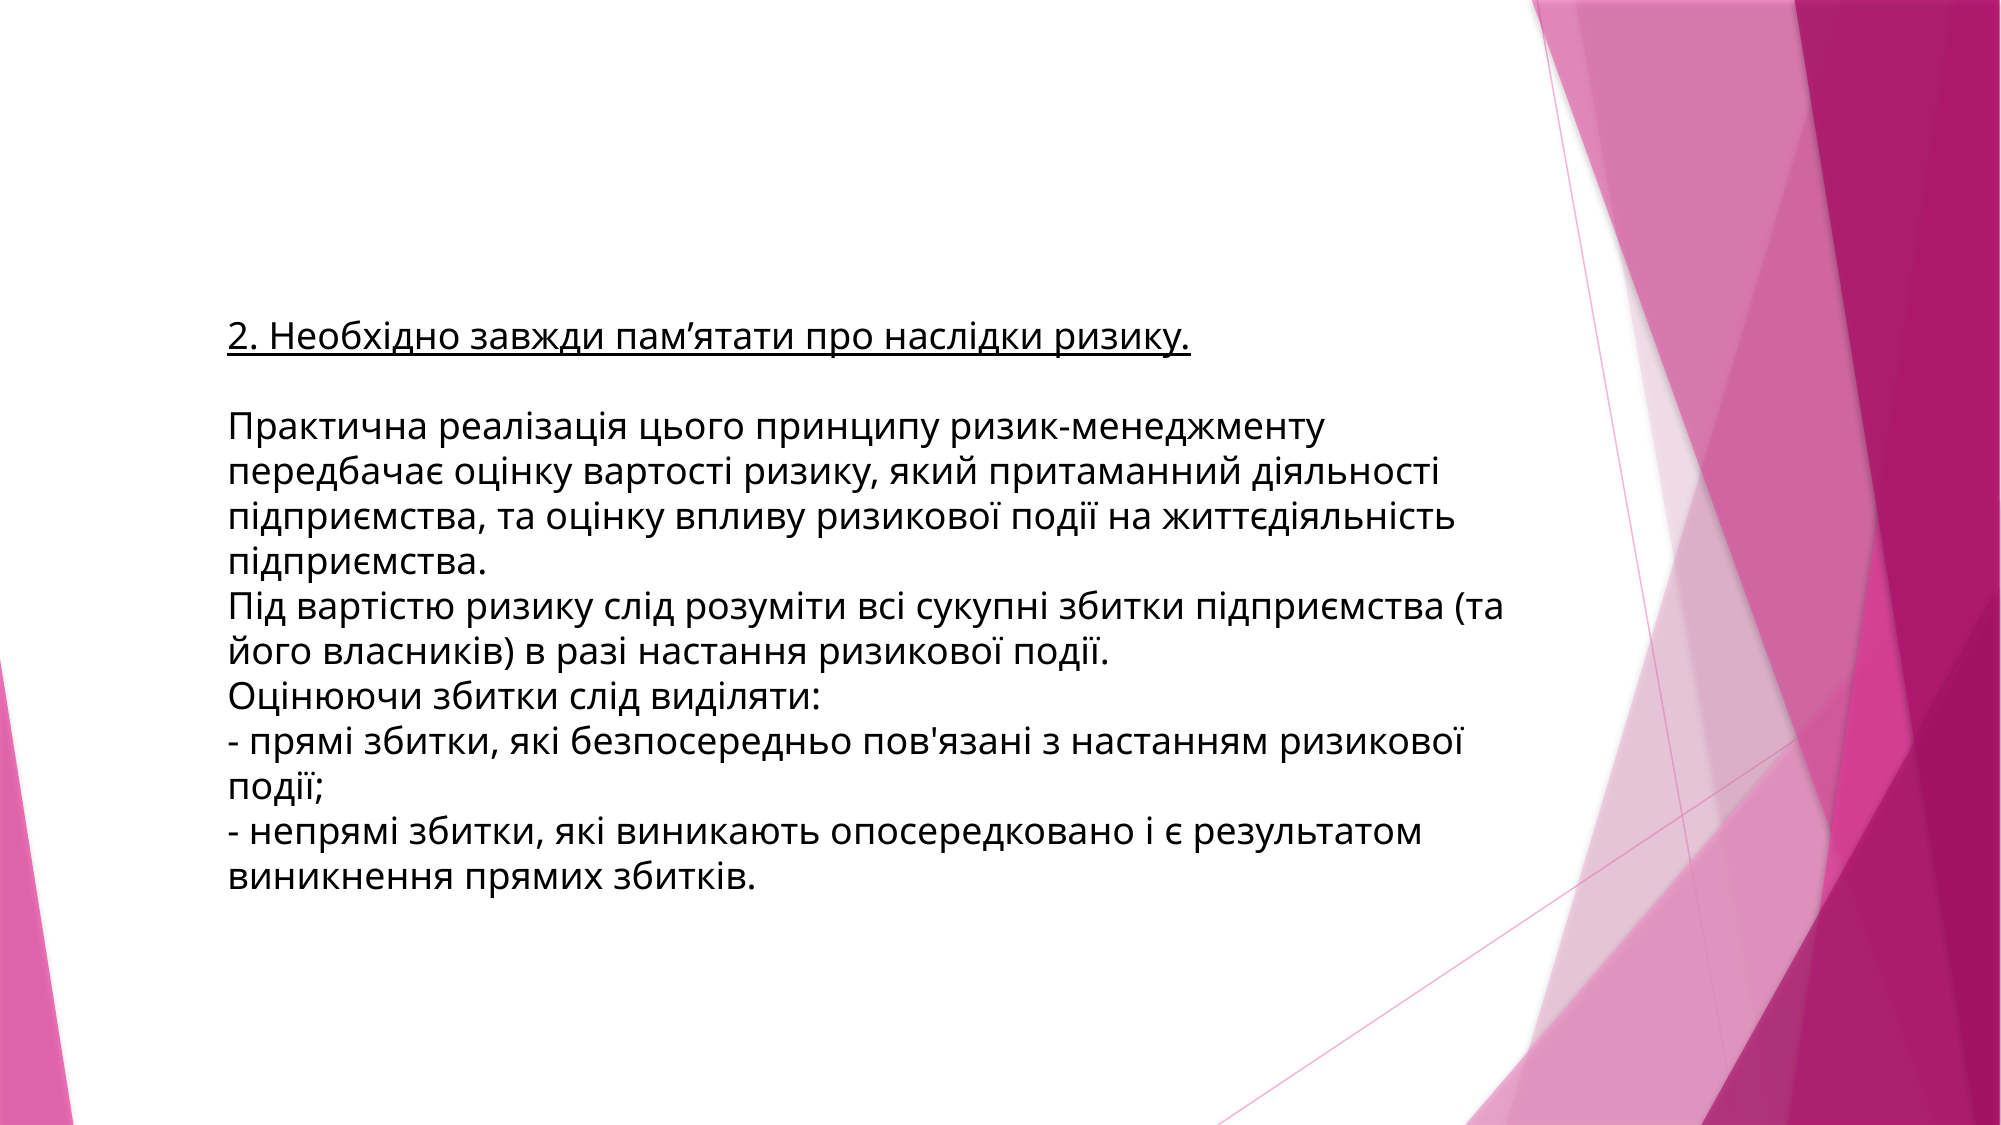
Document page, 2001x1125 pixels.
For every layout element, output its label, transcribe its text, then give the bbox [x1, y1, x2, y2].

text_box 2. Необхідно завжди пам’ятати про наслідки ризику. Практична реалізація цього принципу ризик-менеджменту передбачає оцінку вартості ризику, який притаманний діяльності підприємства, та оцінку впливу ризикової події на життєдіяльність підприємства. Під вартістю ризику слід розуміти всі сукупні збитки підприємства (та його власників) в разі настання ризикової події. Оцінюючи збитки слід виділяти: - прямі збитки, які безпосередньо пов'язані з настанням ризикової події; - непрямі збитки, які виникають опосередковано і є результатом виникнення прямих збитків. [212, 304, 1566, 905]
